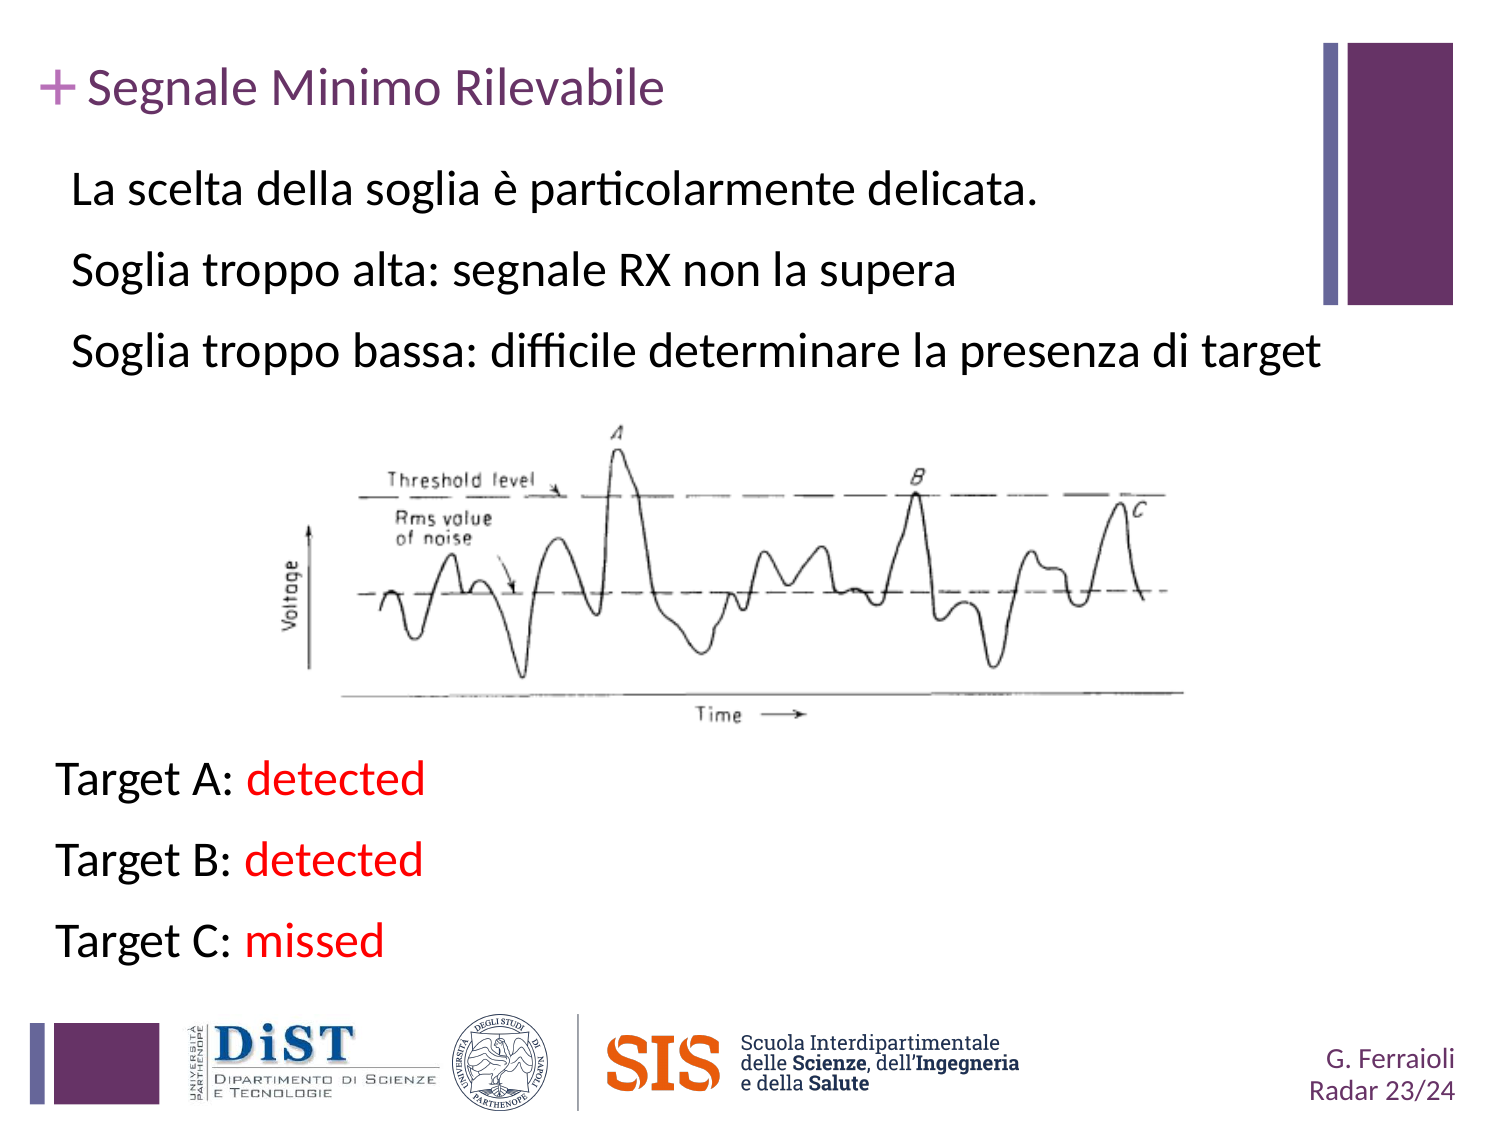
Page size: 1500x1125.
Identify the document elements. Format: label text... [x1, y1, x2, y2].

picture [170, 1057, 1019, 1112]
text_box Target A: detected Target B: detected Target C: missed [41, 743, 1435, 1057]
text_box La scelta della soglia è particolarmente delicata. Soglia troppo alta: segnale RX non la supera Soglia troppo bassa: difficile determinare la presenza di target [56, 153, 1451, 386]
picture [238, 398, 1238, 730]
title Segnale Minimo Rilevabile [72, 49, 1312, 128]
